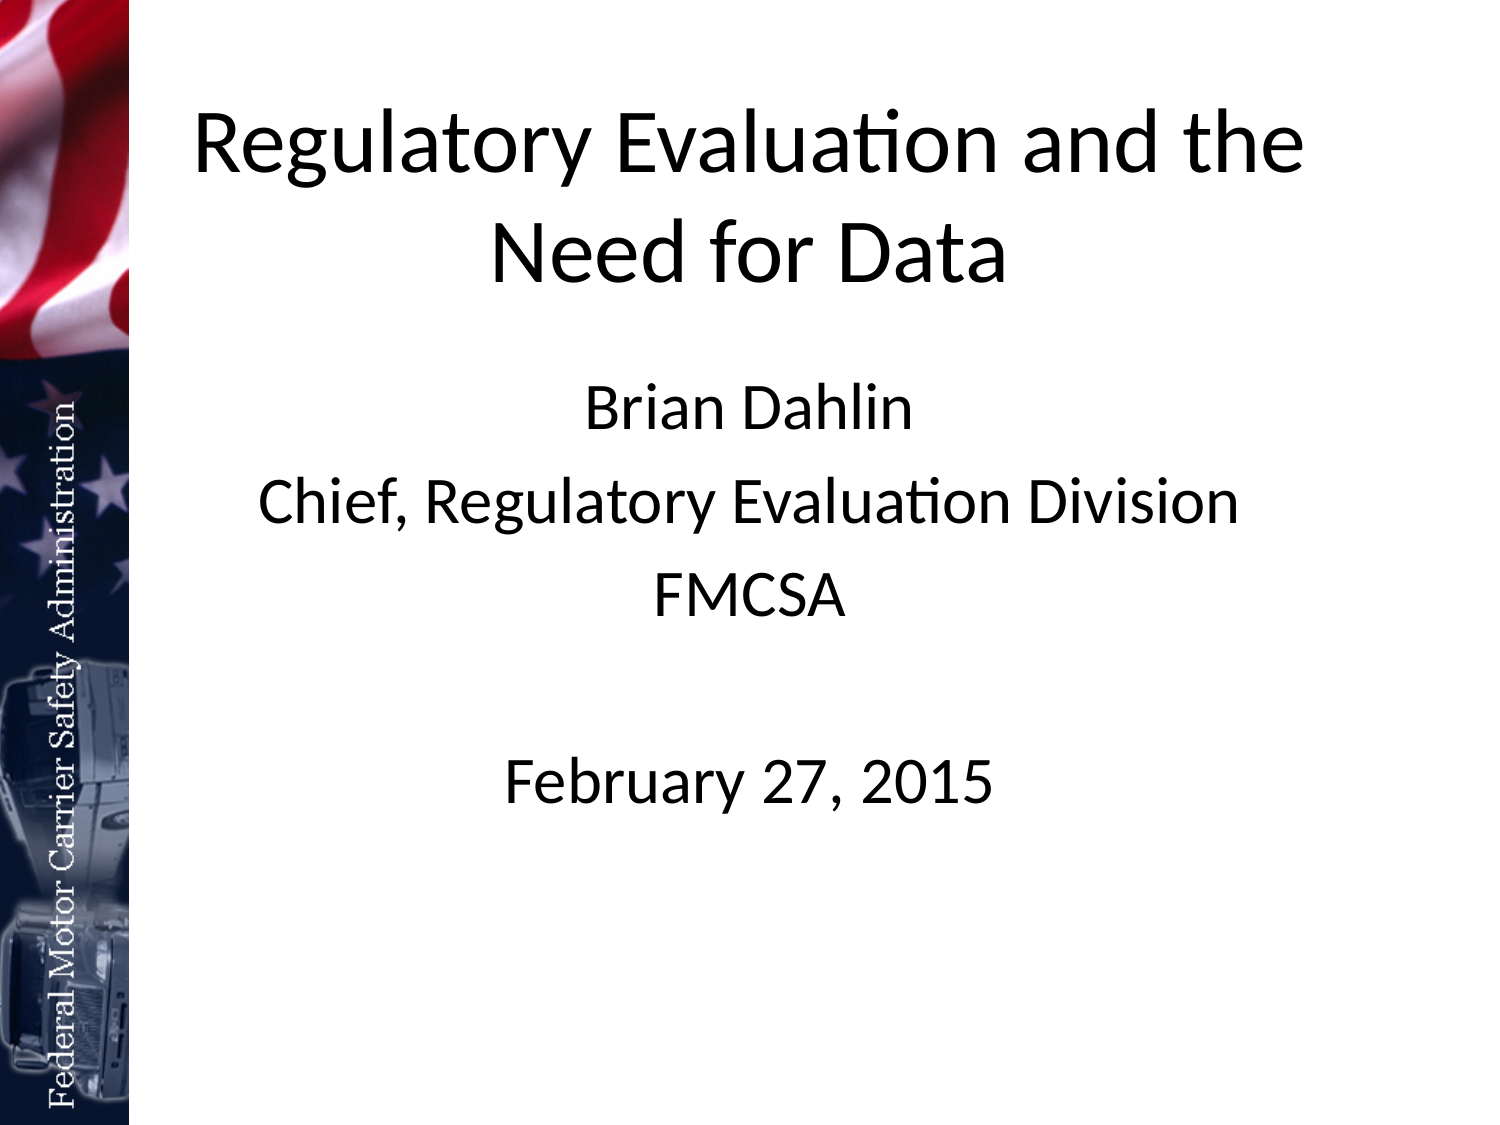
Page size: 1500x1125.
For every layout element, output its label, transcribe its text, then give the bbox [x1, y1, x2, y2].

list Brian Dahlin Chief, Regulatory Evaluation Division FMCSA February 27, 2015 [134, 262, 1425, 1005]
title Regulatory Evaluation and the Need for Data [134, 45, 1425, 262]
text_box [0, 0, 130, 1125]
